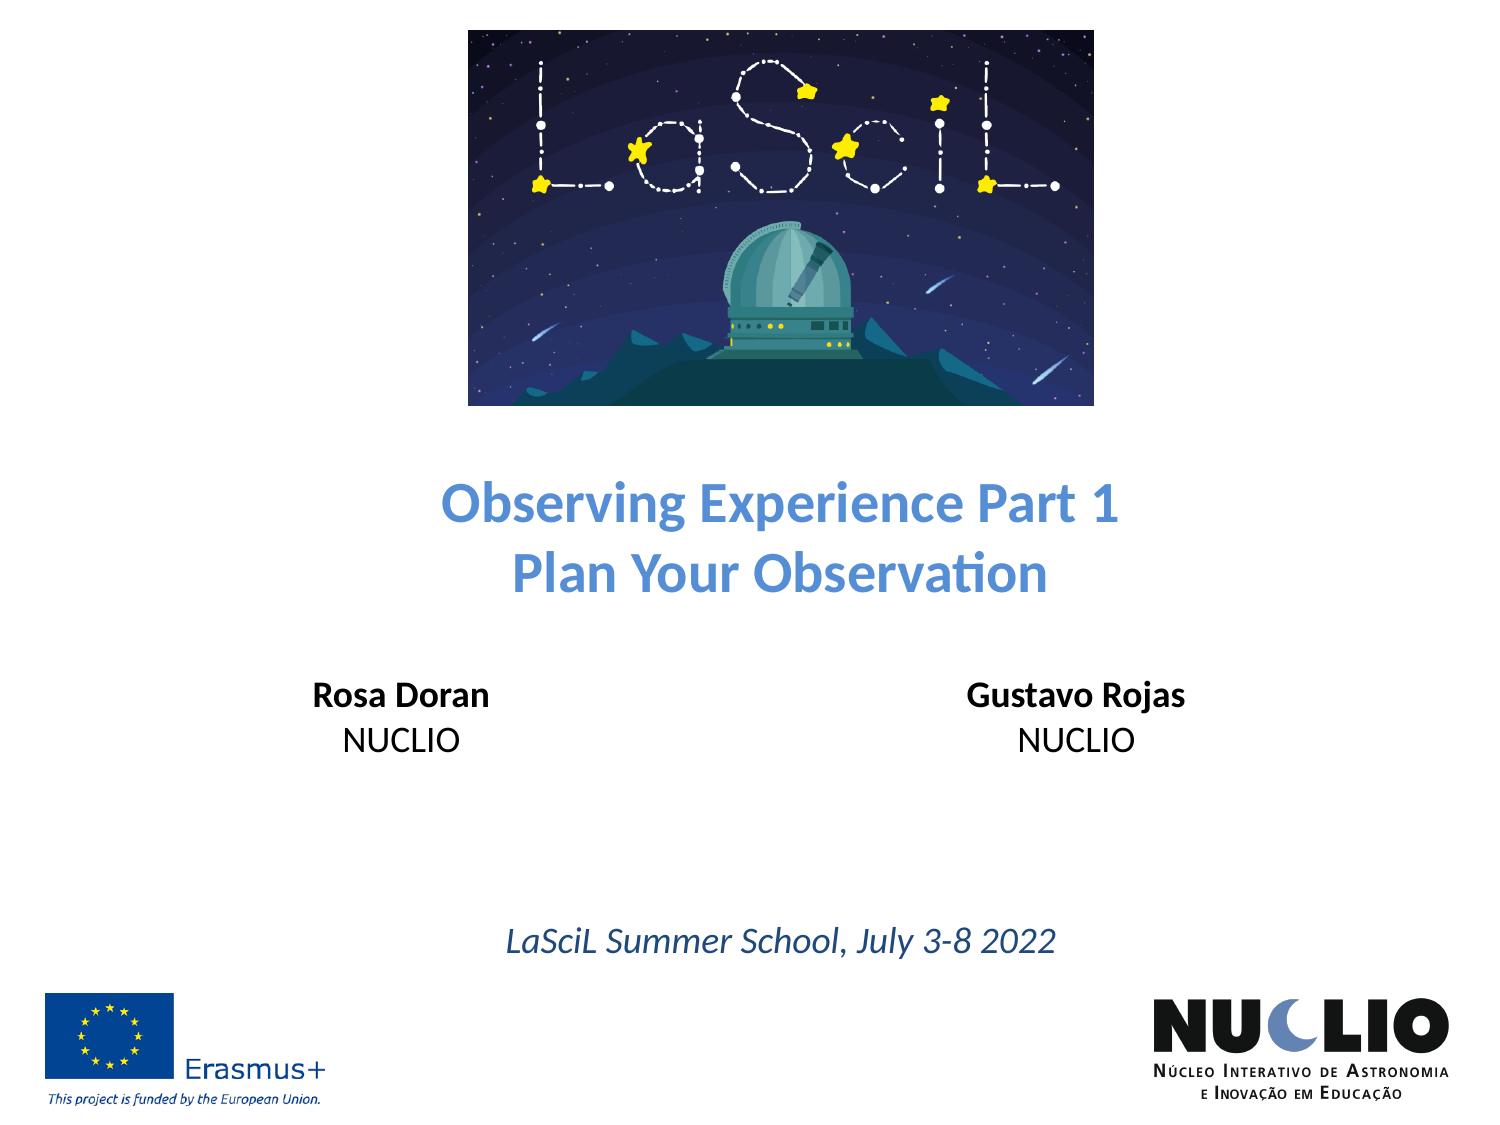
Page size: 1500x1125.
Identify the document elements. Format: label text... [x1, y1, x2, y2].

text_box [108, 662, 1391, 766]
picture [45, 993, 325, 1106]
picture [468, 30, 1094, 406]
picture [1153, 998, 1449, 1101]
text_box Observing Experience Part 1 Plan Your Observation [83, 456, 1479, 612]
text_box LaSciL Summer School, July 3-8 2022 [286, 863, 1276, 969]
